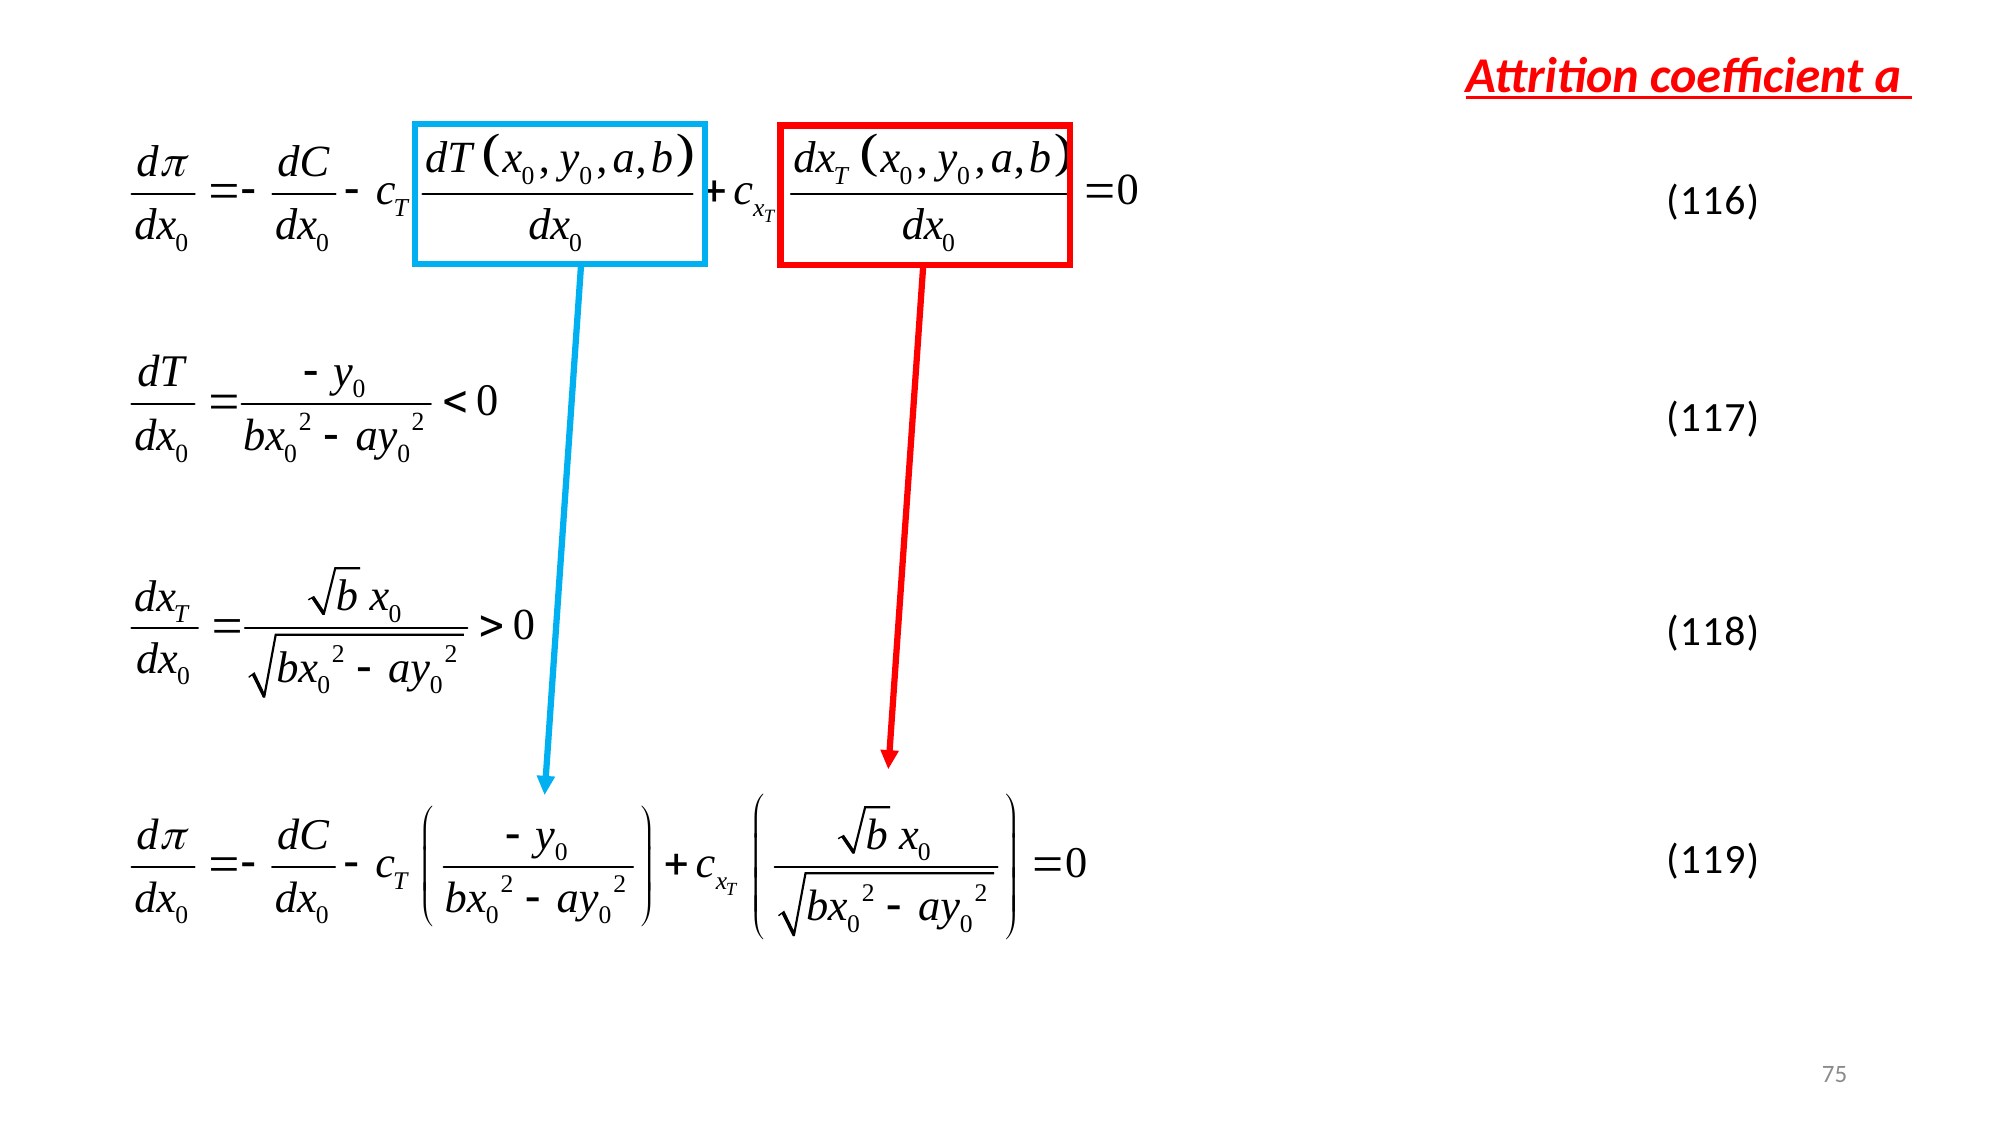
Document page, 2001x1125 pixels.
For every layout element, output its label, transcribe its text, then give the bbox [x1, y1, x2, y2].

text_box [888, 264, 924, 769]
slide_number 75 [1412, 1042, 1863, 1103]
picture [100, 125, 1780, 1029]
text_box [544, 265, 582, 795]
picture [419, 128, 701, 260]
text_box Attrition coefficient a [1450, 35, 1929, 111]
